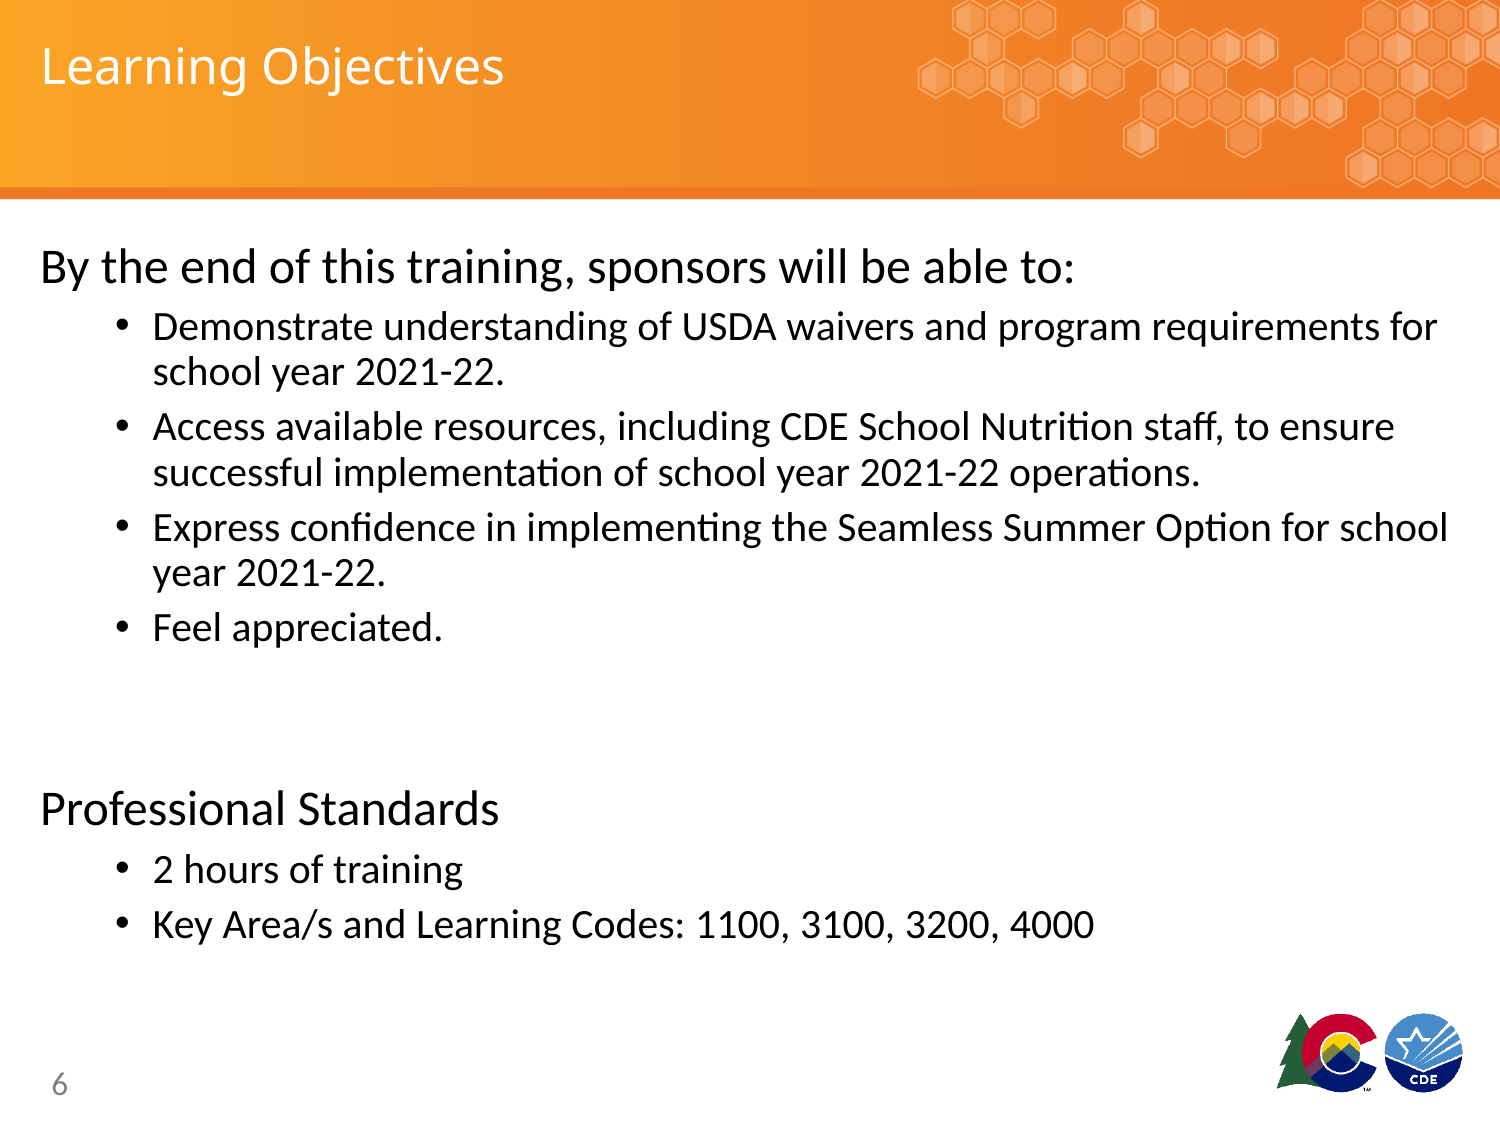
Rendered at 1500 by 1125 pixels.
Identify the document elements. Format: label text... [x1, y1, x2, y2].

list By the end of this training, sponsors will be able to: Demonstrate understanding of USDA waivers and program requirements for school year 2021-22. Access available resources, including CDE School Nutrition staff, to ensure successful implementation of school year 2021-22 operations. Express confidence in implementing the Seamless Summer Option for school year 2021-22. Feel appreciated. Professional Standards 2 hours of training Key Area/s and Learning Codes: 1100, 3100, 3200, 4000 [40, 239, 1464, 1084]
slide_number 6 [36, 1054, 375, 1115]
picture [1275, 1084, 1463, 1093]
title Learning Objectives [40, 41, 1038, 166]
picture [0, 0, 1500, 200]
